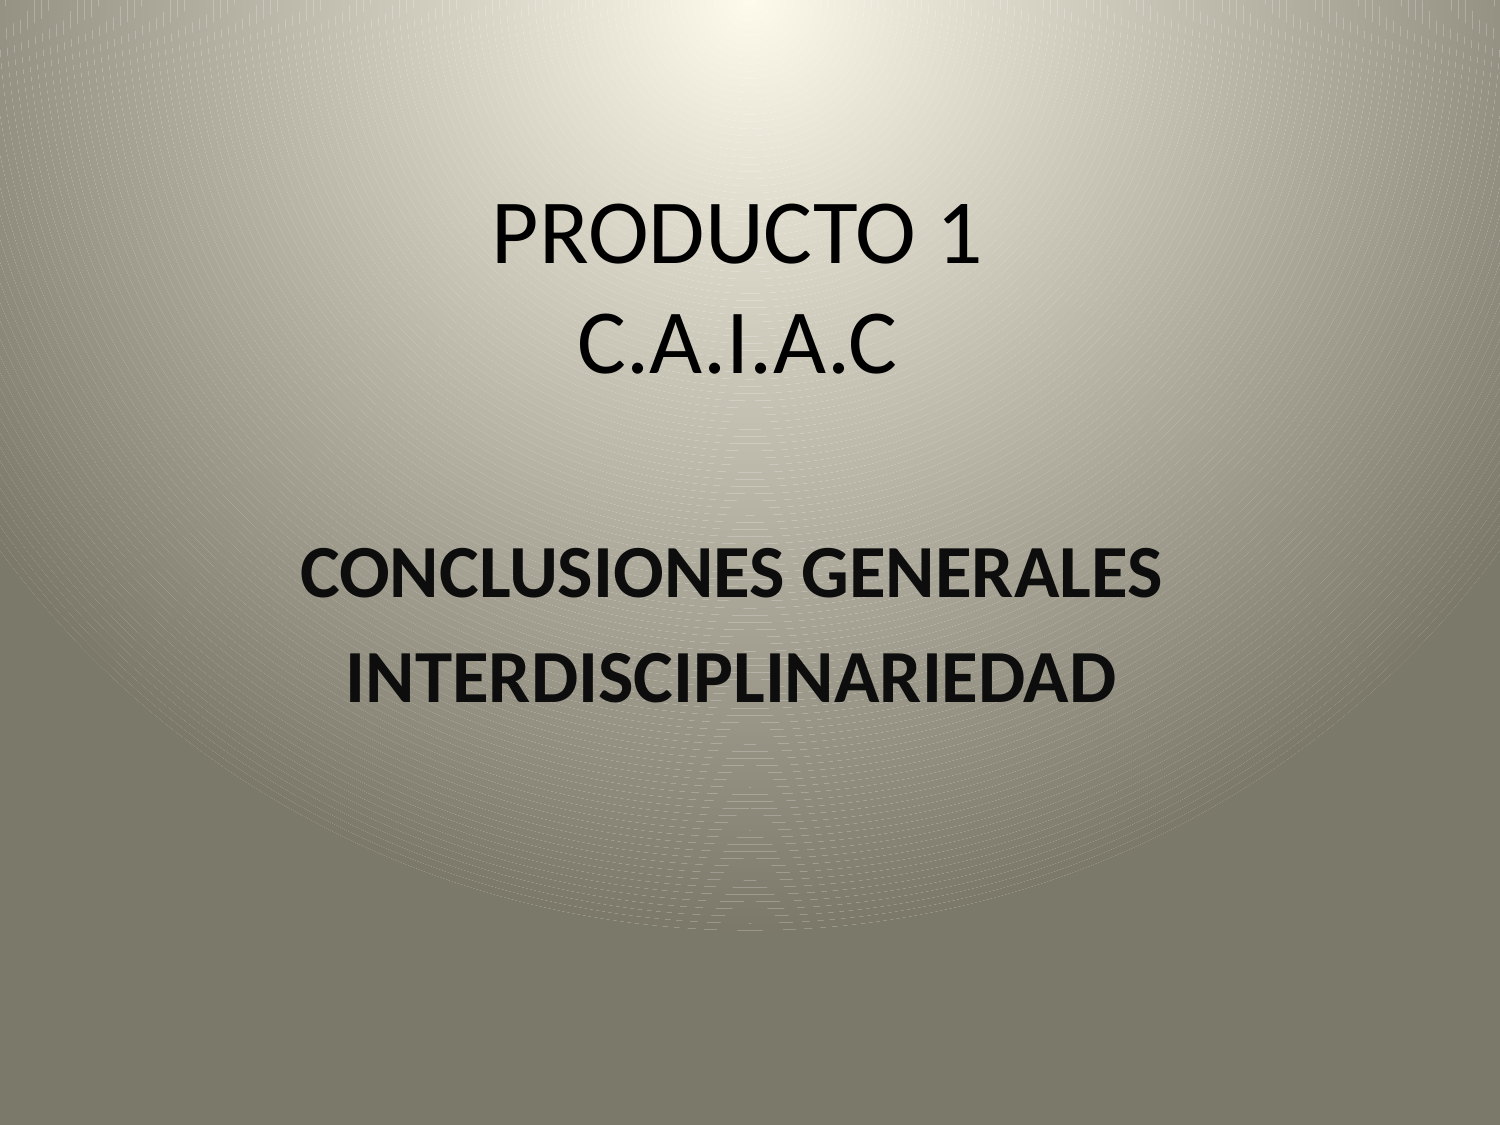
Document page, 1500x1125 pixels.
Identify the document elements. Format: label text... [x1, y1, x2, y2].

subtitle CONCLUSIONES GENERALES INTERDISCIPLINARIEDAD [206, 515, 1257, 803]
title PRODUCTO 1 C.A.I.A.C [100, 160, 1376, 402]
